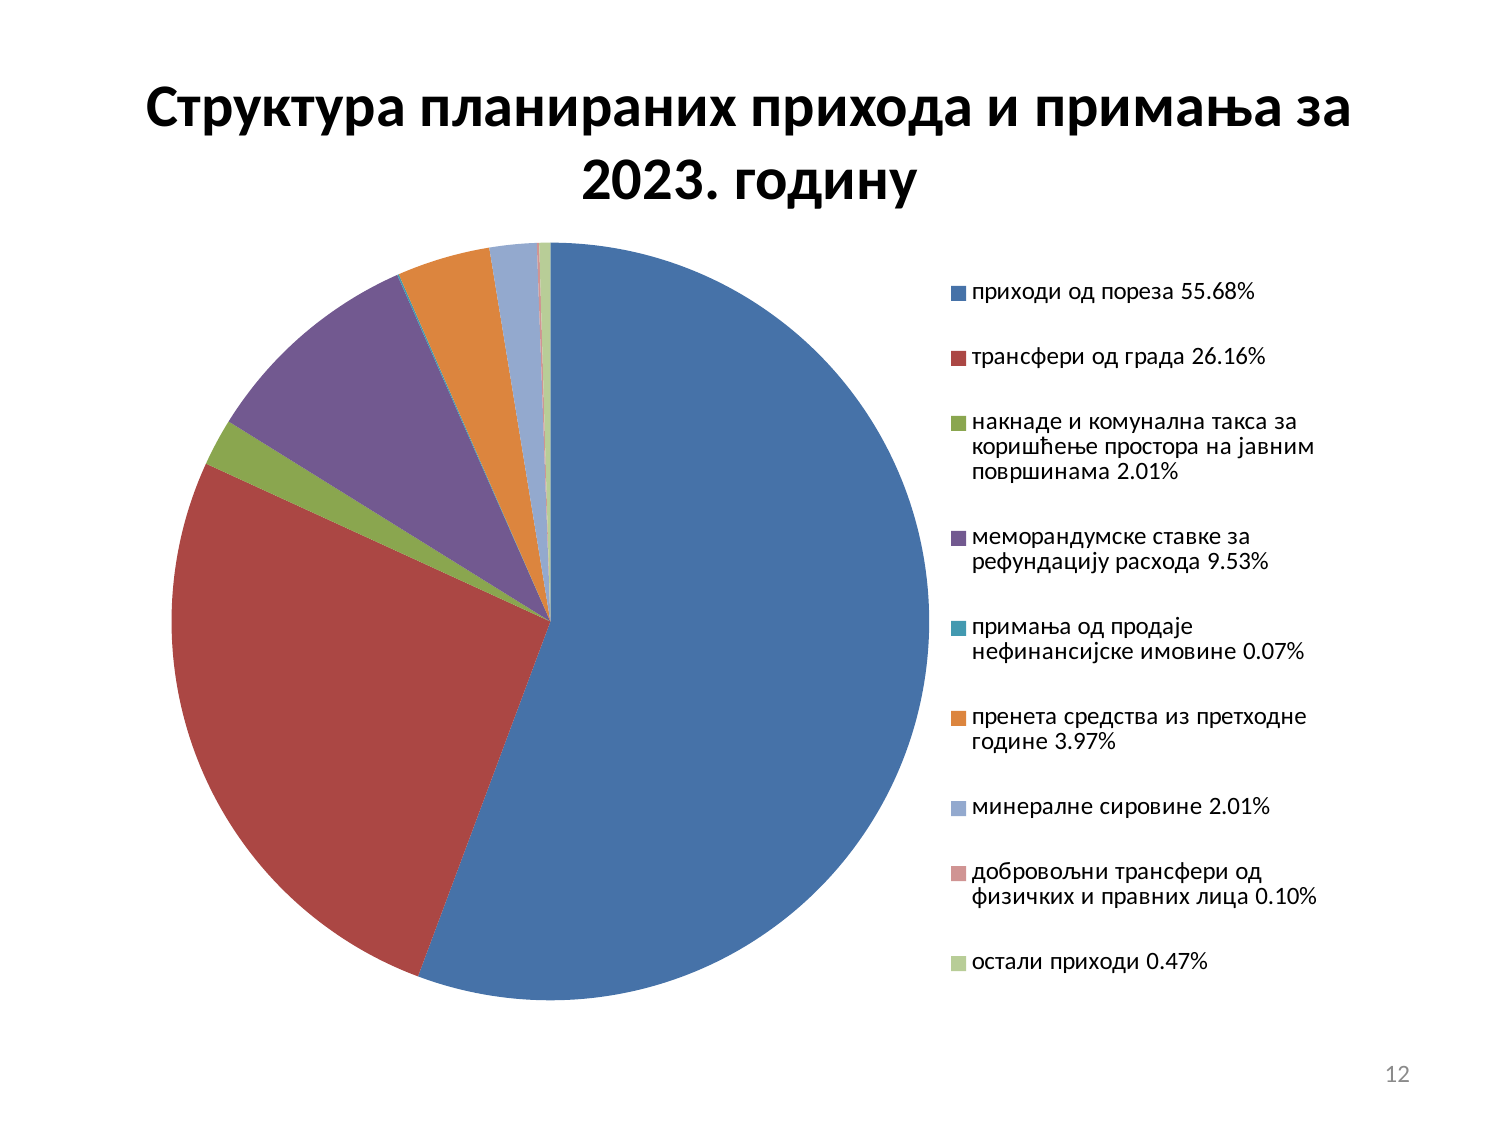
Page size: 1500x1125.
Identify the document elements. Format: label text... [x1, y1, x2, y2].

slide_number 12 [1074, 1042, 1425, 1103]
title Структура планираних прихода и примања за 2023. годину [75, 45, 1425, 233]
chart [147, 207, 1349, 1036]
